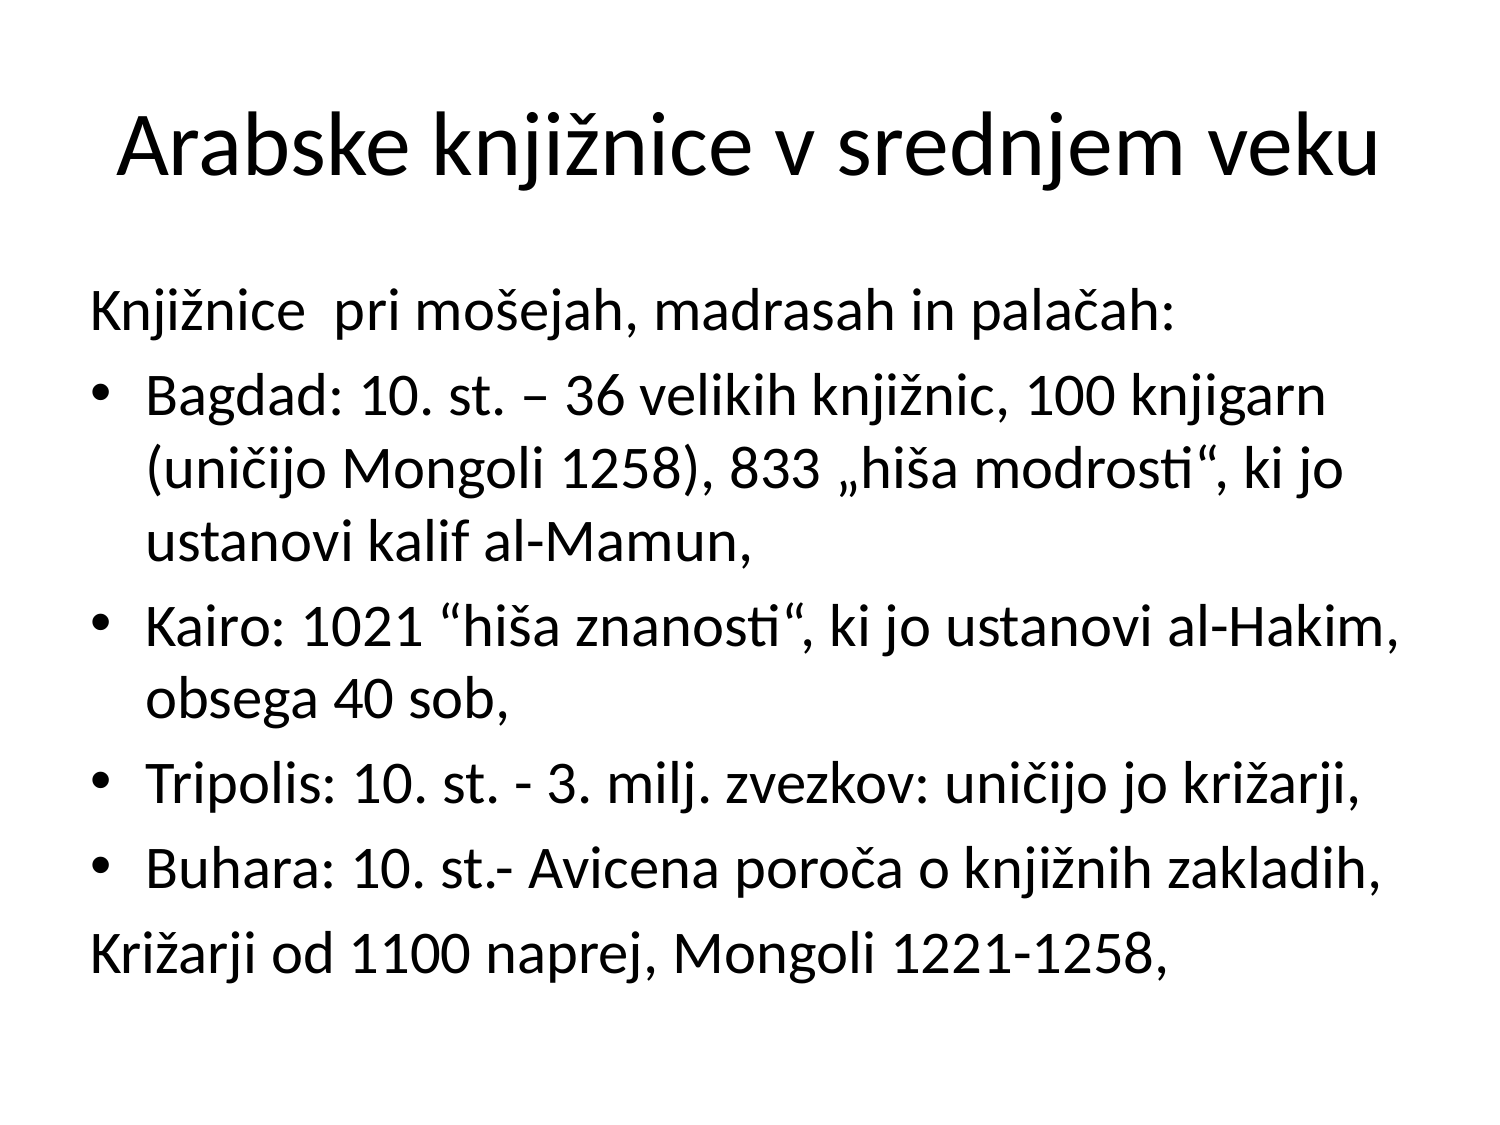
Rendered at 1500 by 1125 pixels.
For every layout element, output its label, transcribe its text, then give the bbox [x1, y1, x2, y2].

title Arabske knjižnice v srednjem veku [75, 45, 1425, 233]
list Knjižnice pri mošejah, madrasah in palačah: Bagdad: 10. st. – 36 velikih knjižnic, 100 knjigarn (uničijo Mongoli 1258), 833 „hiša modrosti“, ki jo ustanovi kalif al-Mamun, Kairo: 1021 “hiša znanosti“, ki jo ustanovi al-Hakim, obsega 40 sob, Tripolis: 10. st. - 3. milj. zvezkov: uničijo jo križarji, Buhara: 10. st.- Avicena poroča o knjižnih zakladih, Križarji od 1100 naprej, Mongoli 1221-1258, [75, 262, 1425, 1005]
